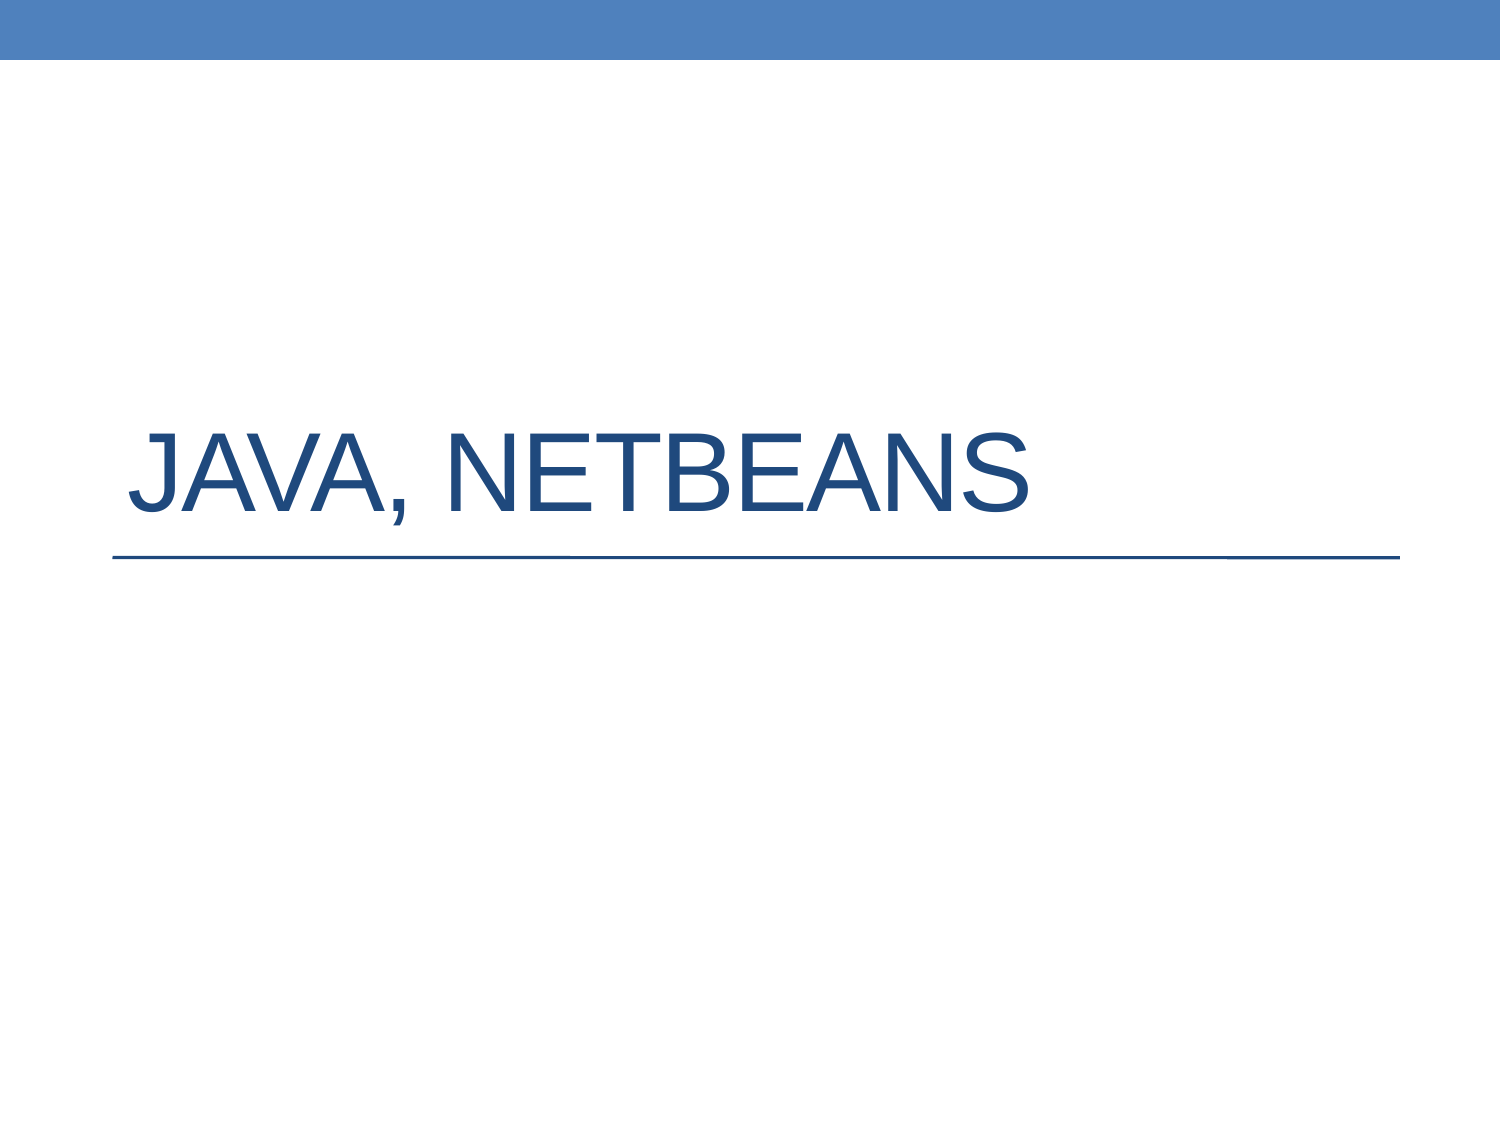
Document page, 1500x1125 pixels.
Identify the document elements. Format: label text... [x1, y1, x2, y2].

title JAVA, NETBEANS [112, 224, 1400, 542]
